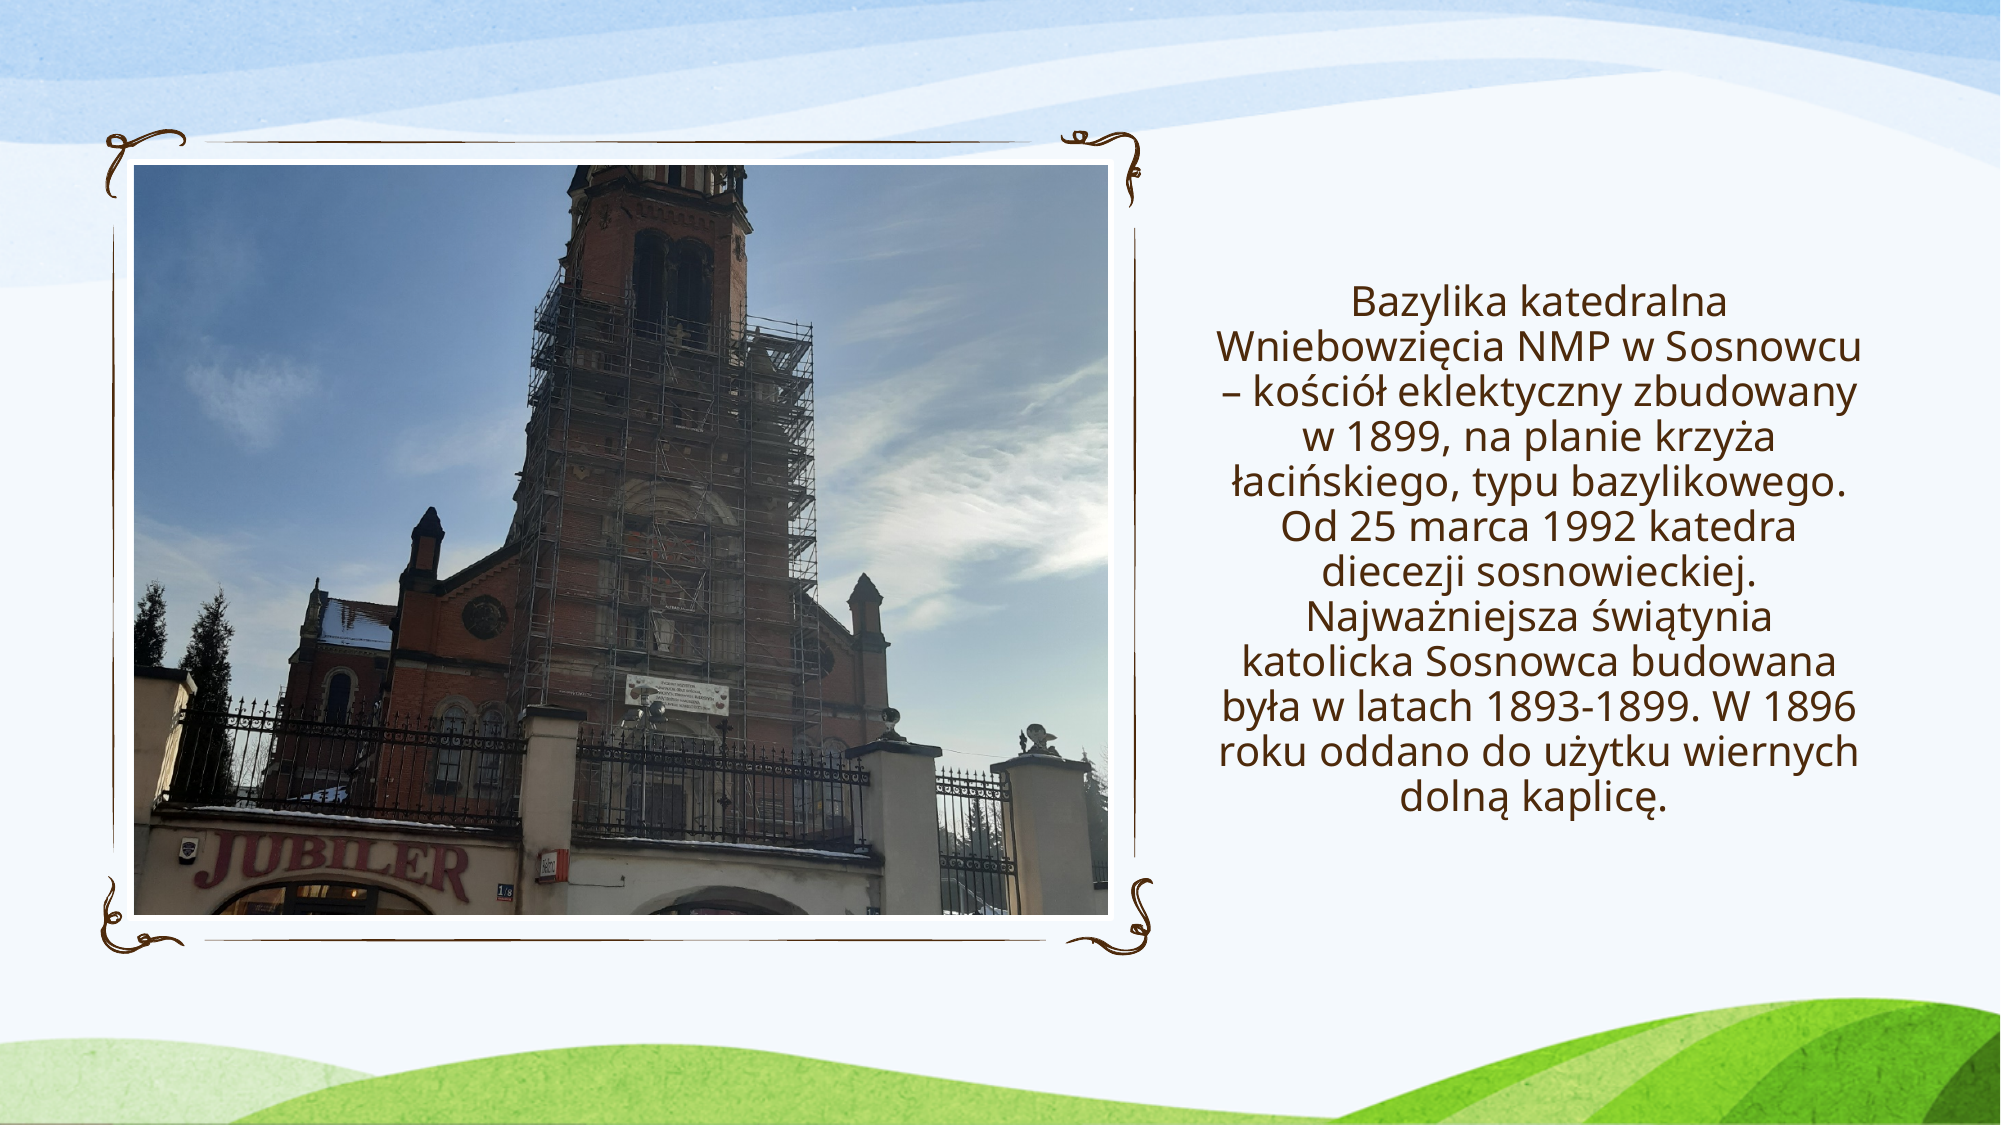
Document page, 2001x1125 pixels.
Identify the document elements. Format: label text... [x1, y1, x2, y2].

picture [0, 0, 2001, 1125]
title Bazylika katedralna Wniebowzięcia NMP w Sosnowcu – kościół eklektyczny zbudowany w 1899, na planie krzyża łacińskiego, typu bazylikowego. Od 25 marca 1992 katedra diecezji sosnowieckiej. Najważniejsza świątynia katolicka Sosnowca budowana była w latach 1893-1899. W 1896 roku oddano do użytku wiernych dolną kaplicę. [1198, 181, 1881, 828]
